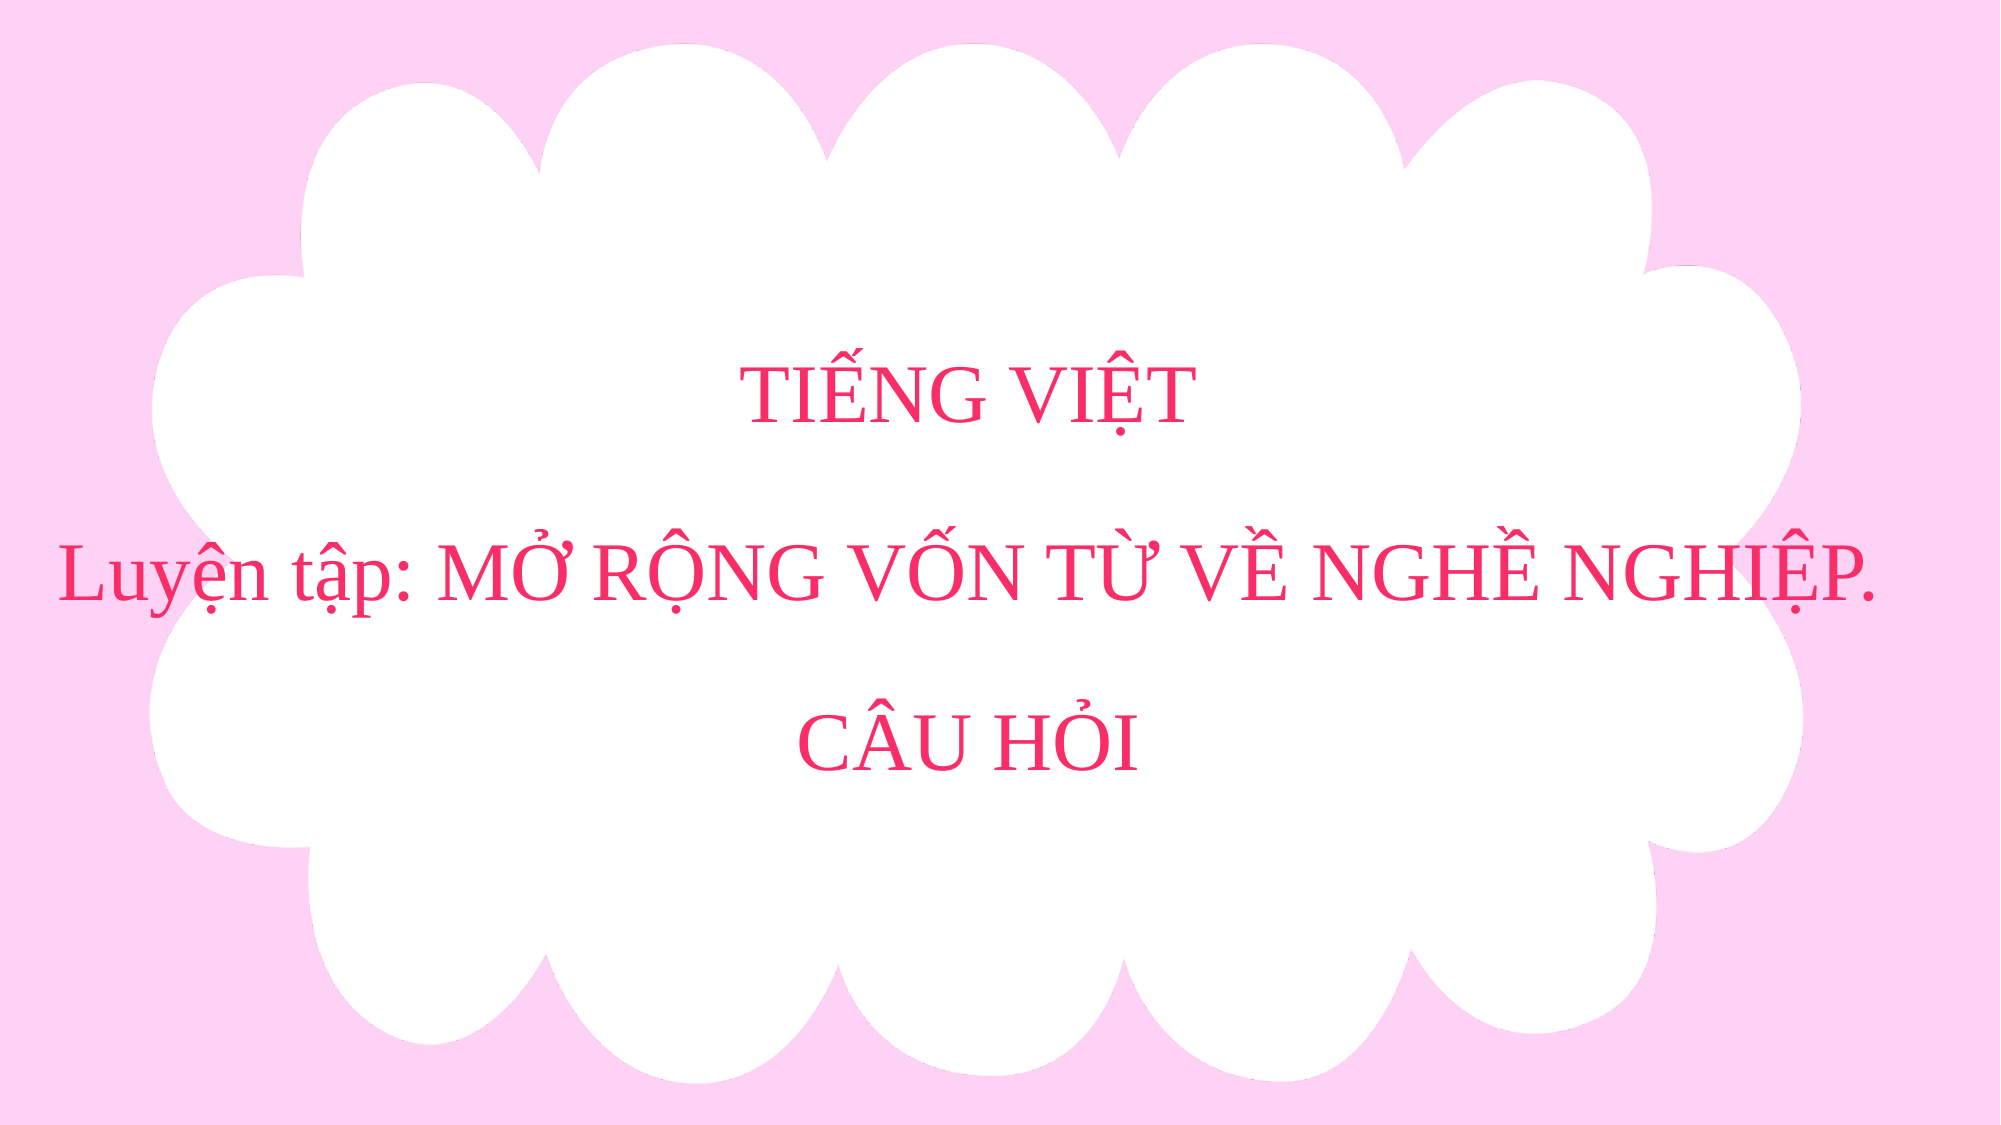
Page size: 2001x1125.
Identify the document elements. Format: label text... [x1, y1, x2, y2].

text_box TIẾNG VIỆT Luyện tập: MỞ RỘNG VỐN TỪ VỀ NGHỀ NGHIỆP. CÂU HỎI [0, 367, 102, 689]
picture [107, 30, 1840, 1095]
text_box TIẾNG VIỆT Luyện tập: MỞ RỘNG VỐN TỪ VỀ NGHỀ NGHIỆP. CÂU HỎI [1843, 367, 1938, 689]
